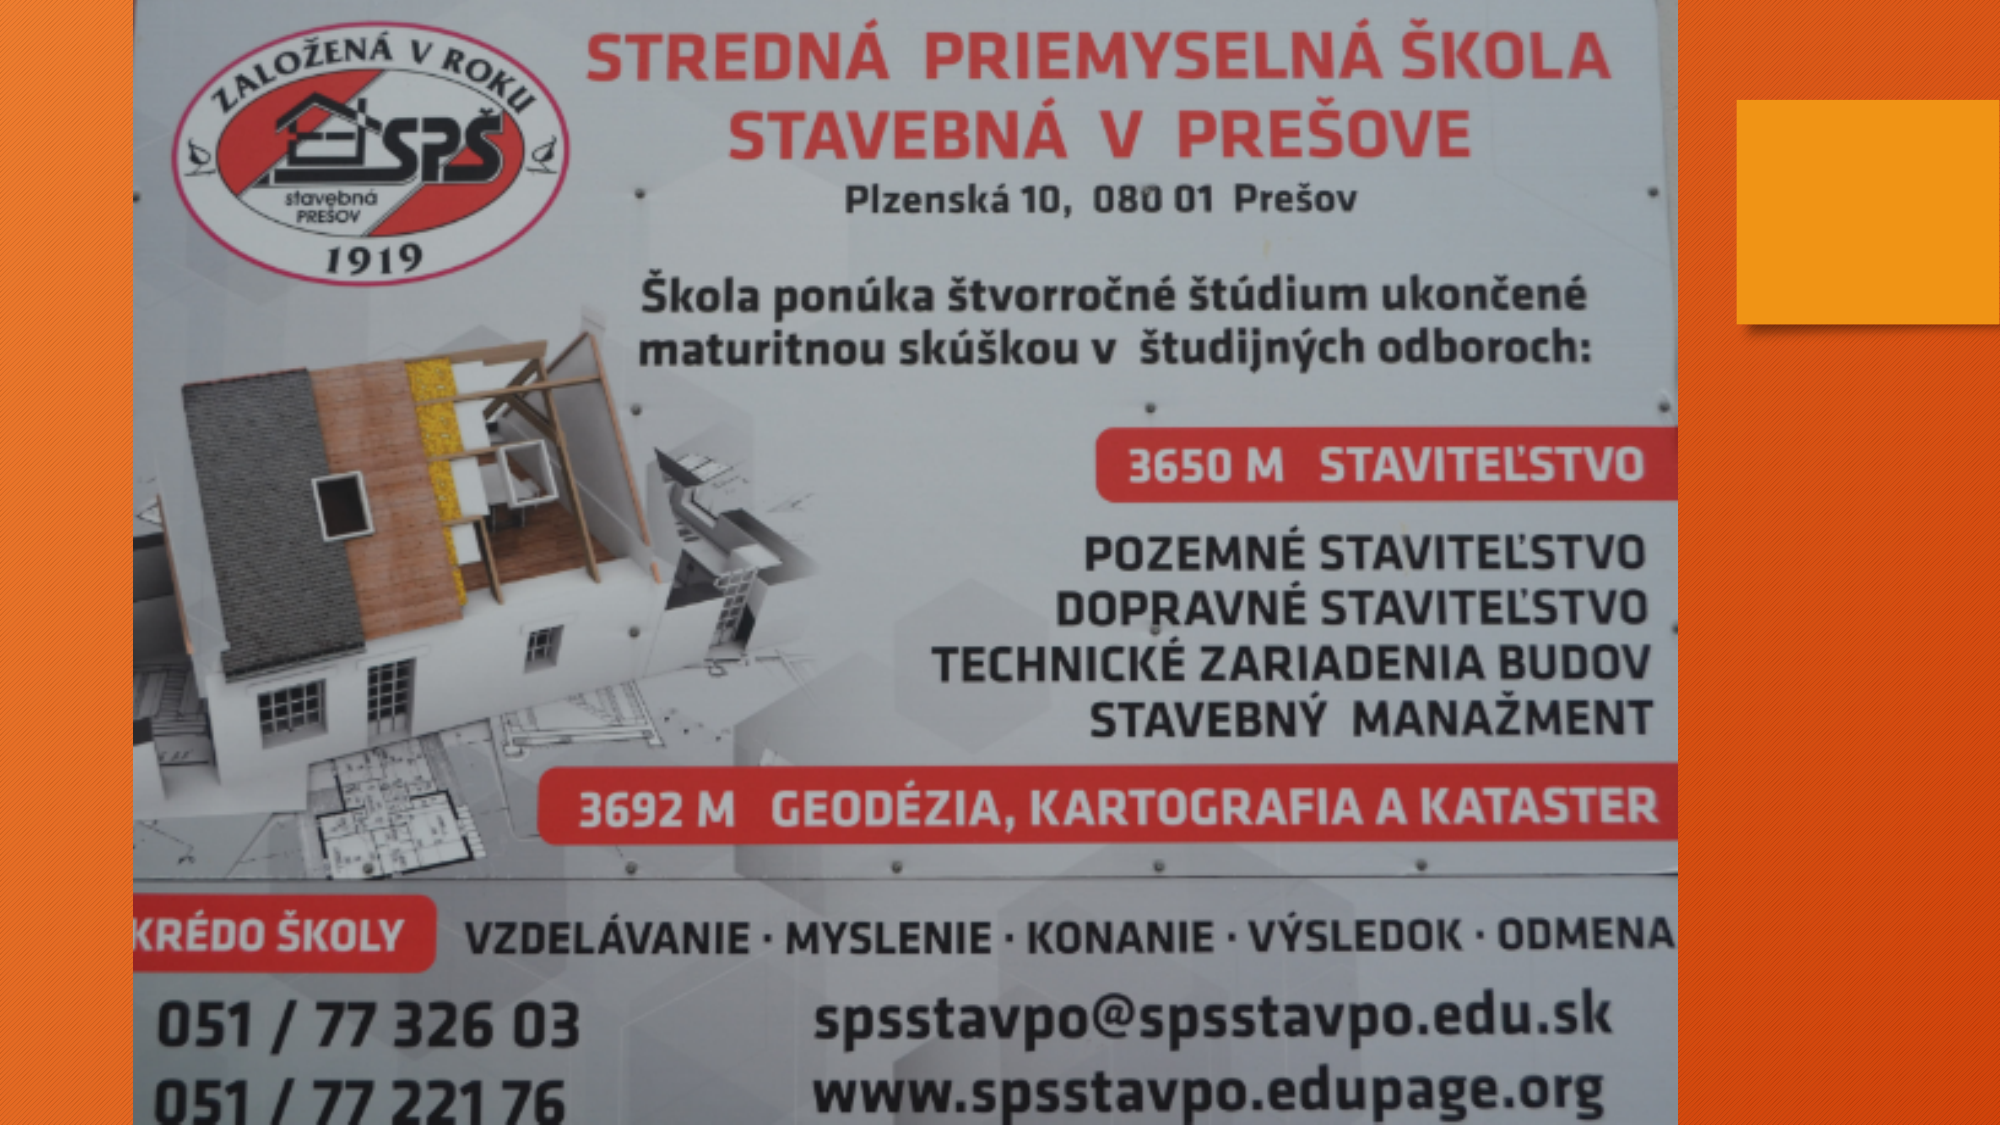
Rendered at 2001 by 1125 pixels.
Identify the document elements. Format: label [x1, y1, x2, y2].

picture [1736, 325, 2000, 347]
picture [133, 0, 1678, 1125]
